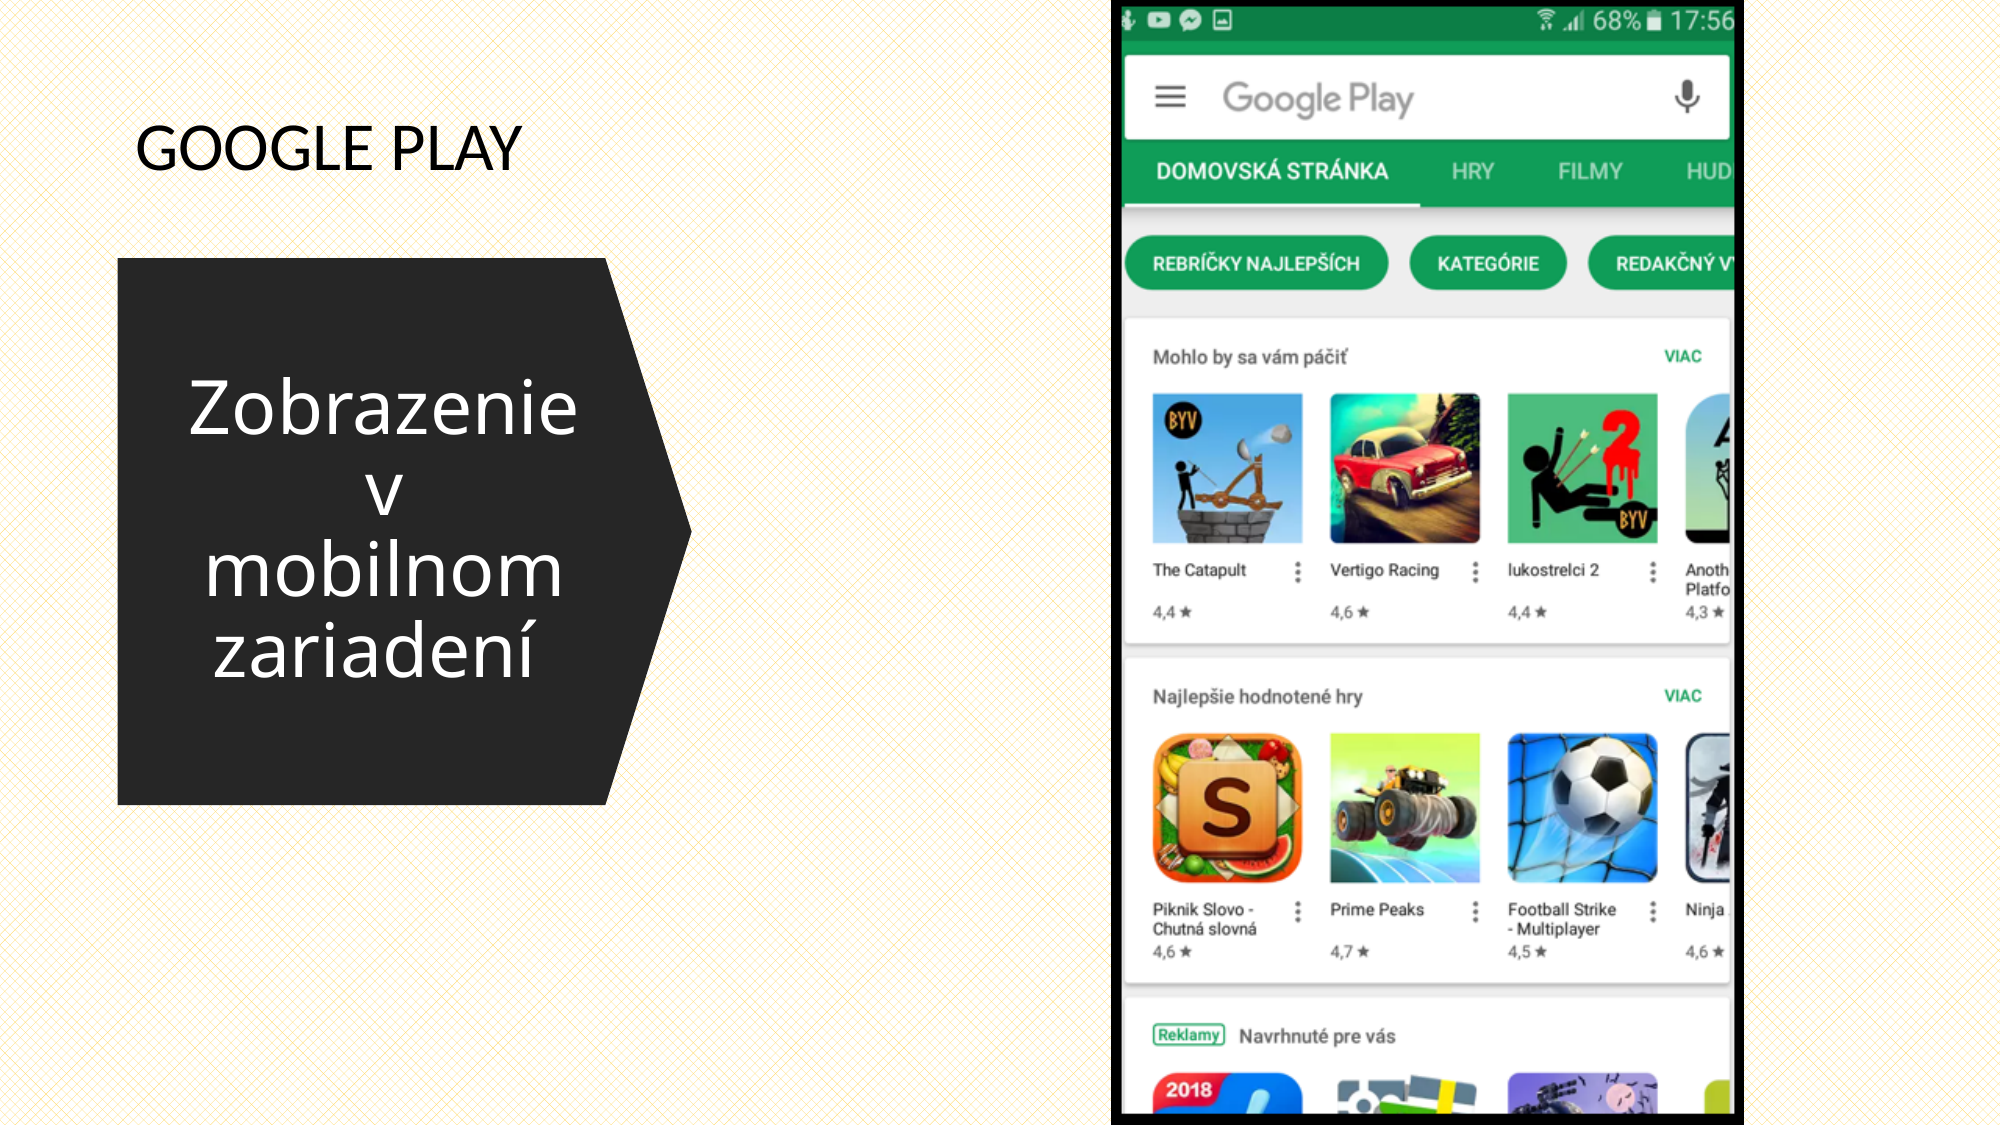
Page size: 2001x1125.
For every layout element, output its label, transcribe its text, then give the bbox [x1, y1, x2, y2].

text_box GOOGLE PLAY [120, 103, 554, 193]
title Zobrazenie v mobilnom zariadení [168, 322, 601, 741]
text_box [116, 257, 693, 807]
picture [1111, 0, 1744, 1125]
